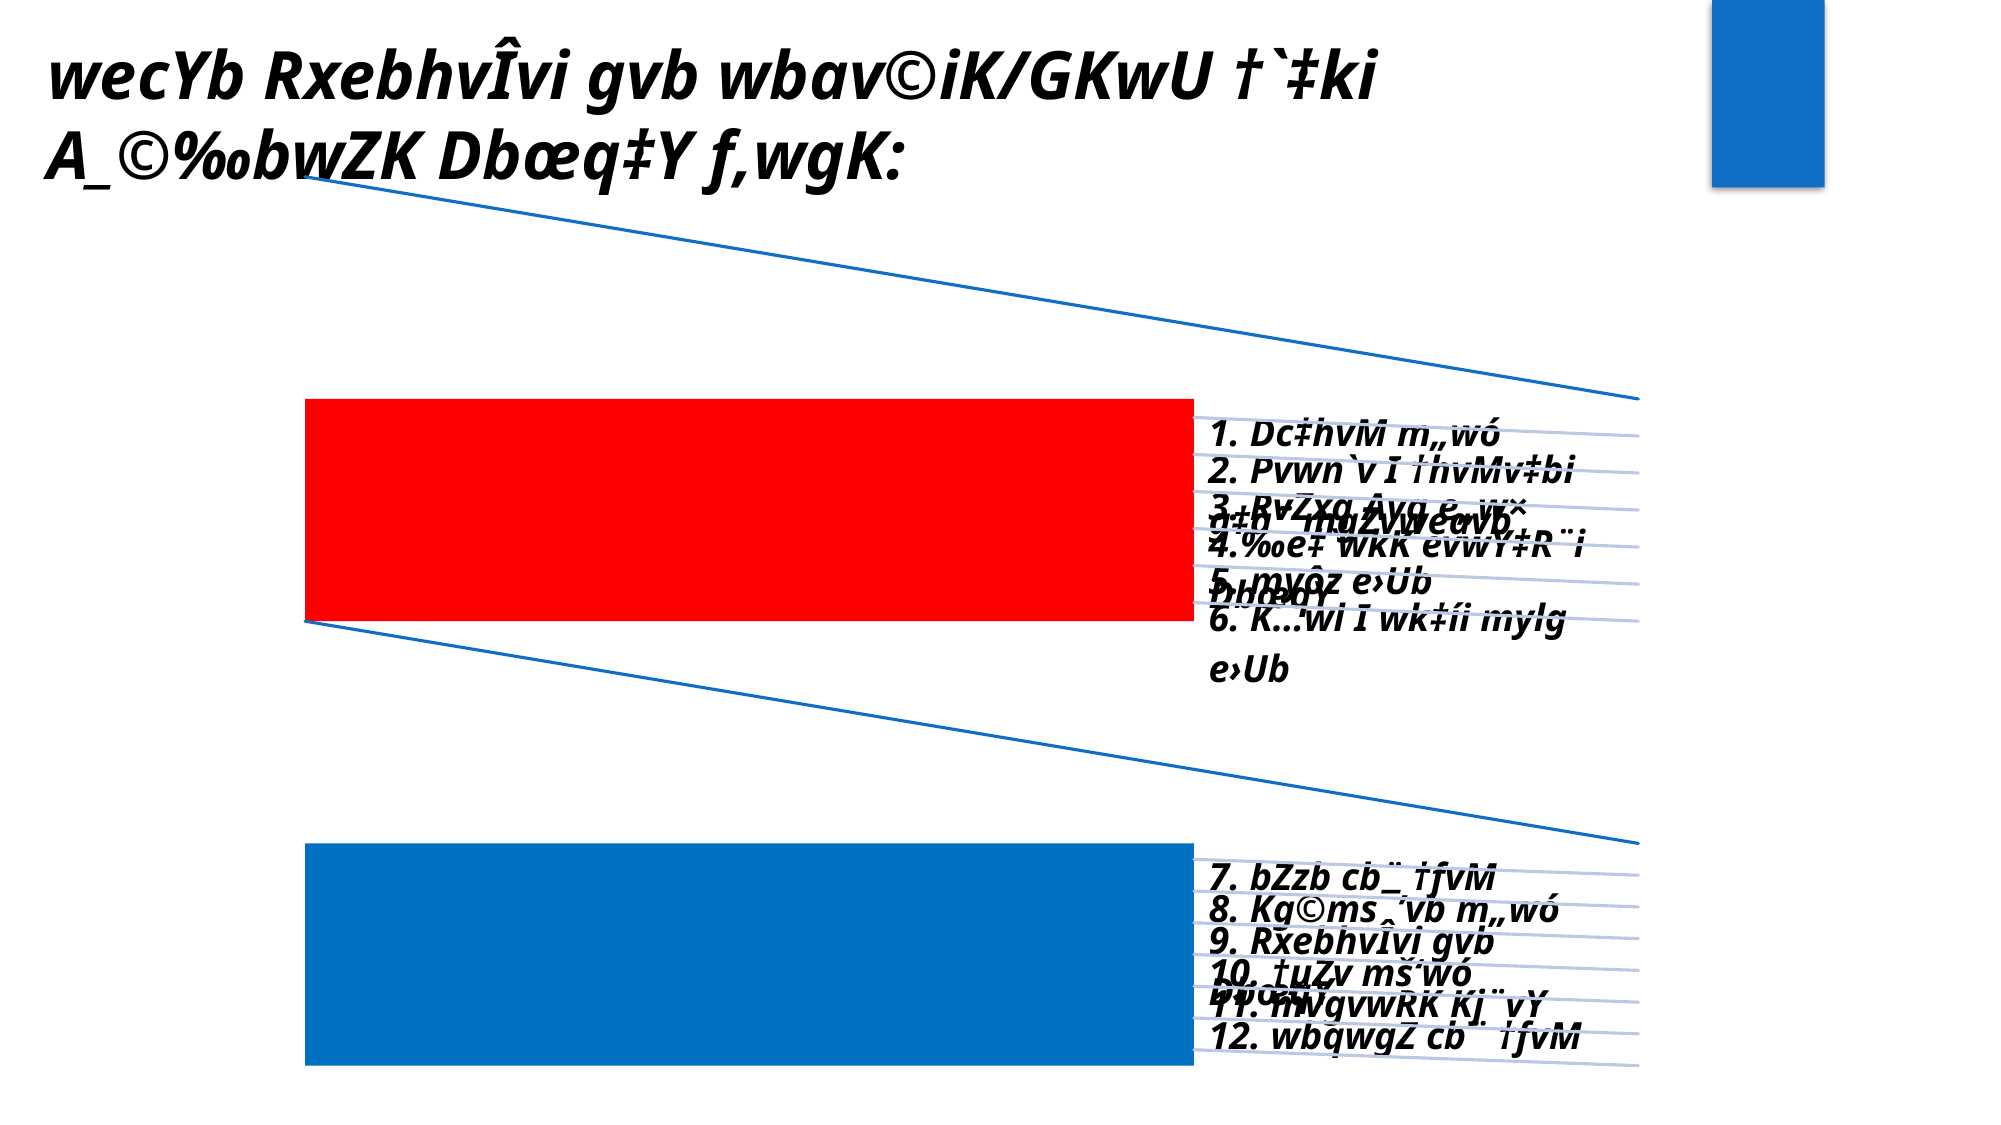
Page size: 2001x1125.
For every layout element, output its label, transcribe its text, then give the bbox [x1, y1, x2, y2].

title wecYb RxebhvÎvi gvb wbav©iK/GKwU †`‡ki A_©‰bwZK Dbœq‡Y f‚wgK: [32, 55, 1470, 172]
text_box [304, 176, 1639, 1066]
